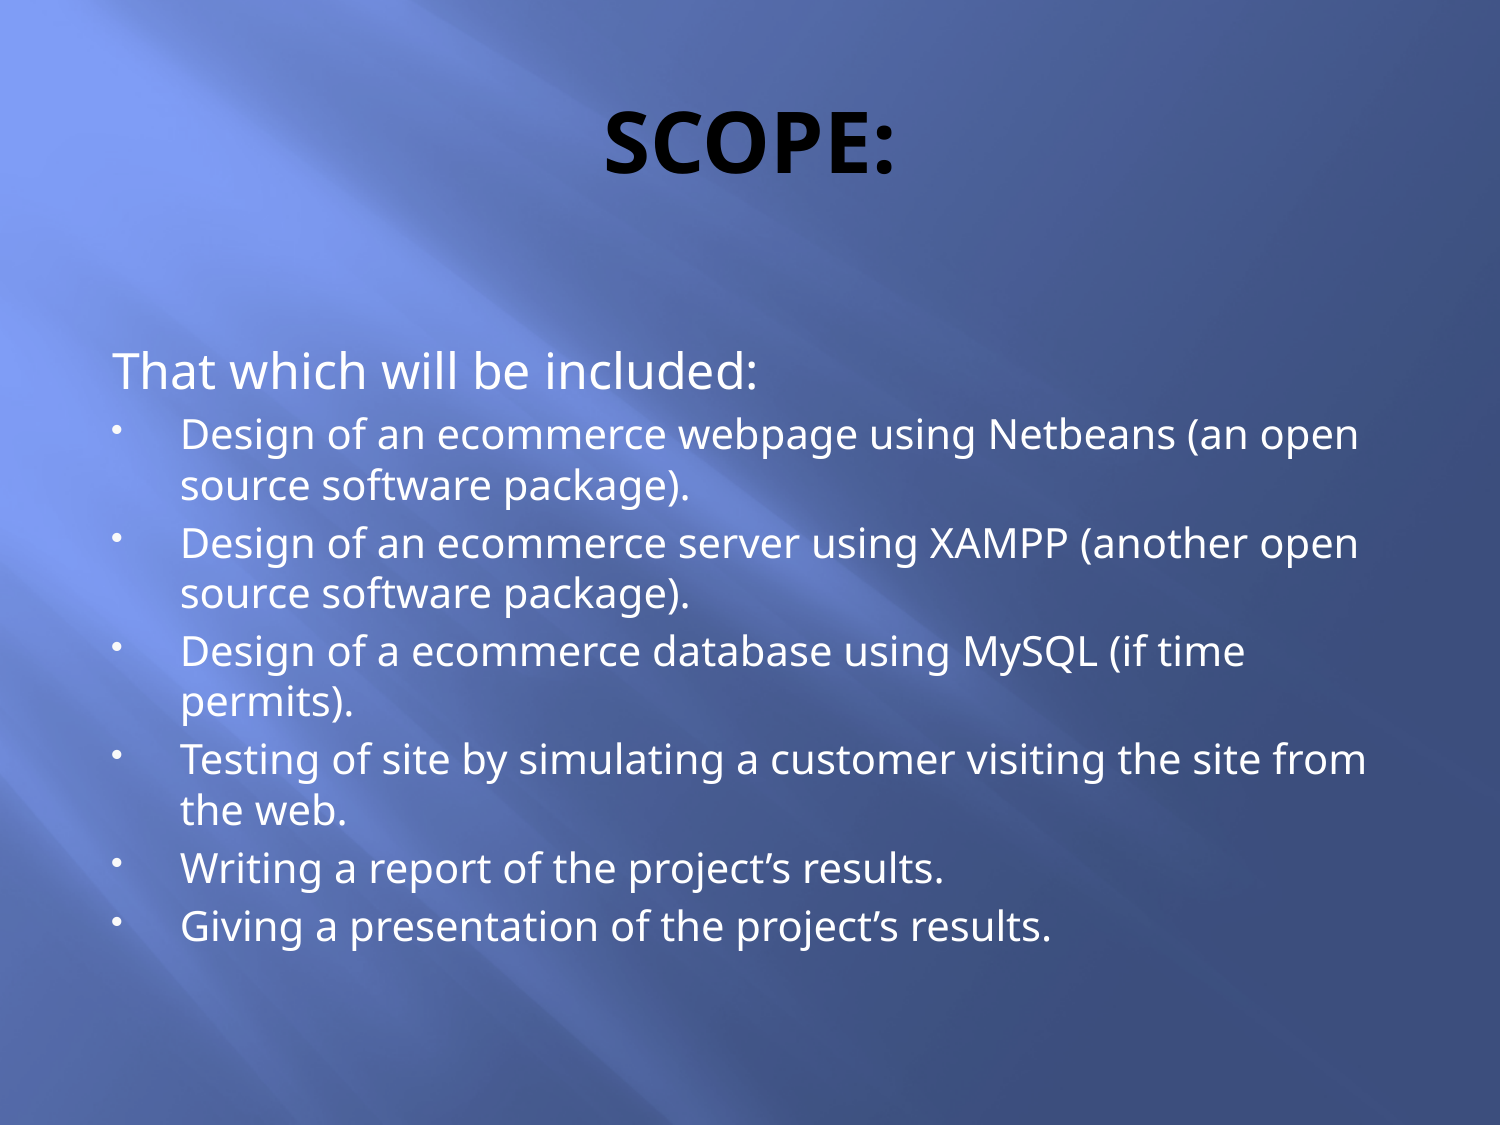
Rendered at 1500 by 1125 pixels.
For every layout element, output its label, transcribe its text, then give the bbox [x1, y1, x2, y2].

title SCOPE: [75, 45, 1425, 233]
list That which will be included: Design of an ecommerce webpage using Netbeans (an open source software package). Design of an ecommerce server using XAMPP (another open source software package). Design of a ecommerce database using MySQL (if time permits). Testing of site by simulating a customer visiting the site from the web. Writing a report of the project’s results. Giving a presentation of the project’s results. [75, 262, 1425, 1035]
